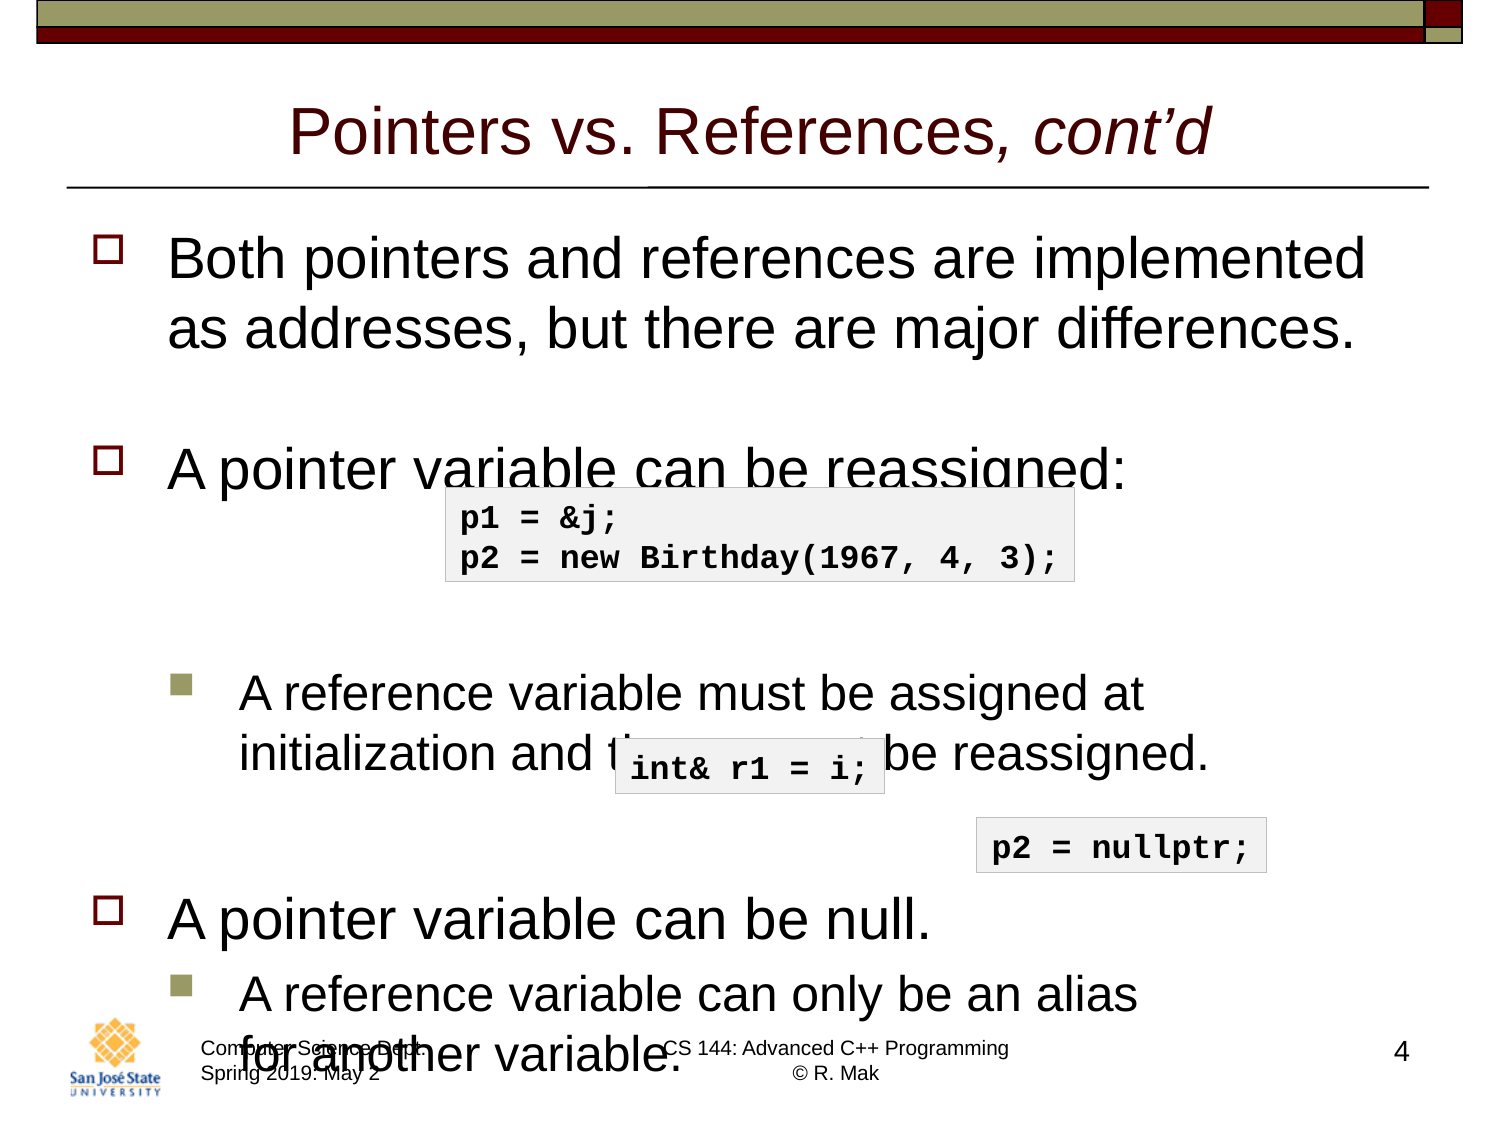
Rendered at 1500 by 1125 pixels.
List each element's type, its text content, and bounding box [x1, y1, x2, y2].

list Both pointers and references are implemented as addresses, but there are major differences. A pointer variable can be reassigned: A reference variable must be assigned at initialization and then cannot be reassigned. A pointer variable can be null. A reference variable can only be an alias for another variable. [75, 212, 1425, 1006]
slide_number 4 [1112, 1025, 1425, 1100]
text_box int& r1 = i; [615, 738, 885, 794]
text_box p2 = nullptr; [976, 817, 1267, 873]
picture [60, 1012, 166, 1112]
text_box p1 = &j; p2 = new Birthday(1967, 4, 3); [445, 487, 1075, 582]
title Pointers vs. References, cont’d [75, 67, 1425, 175]
